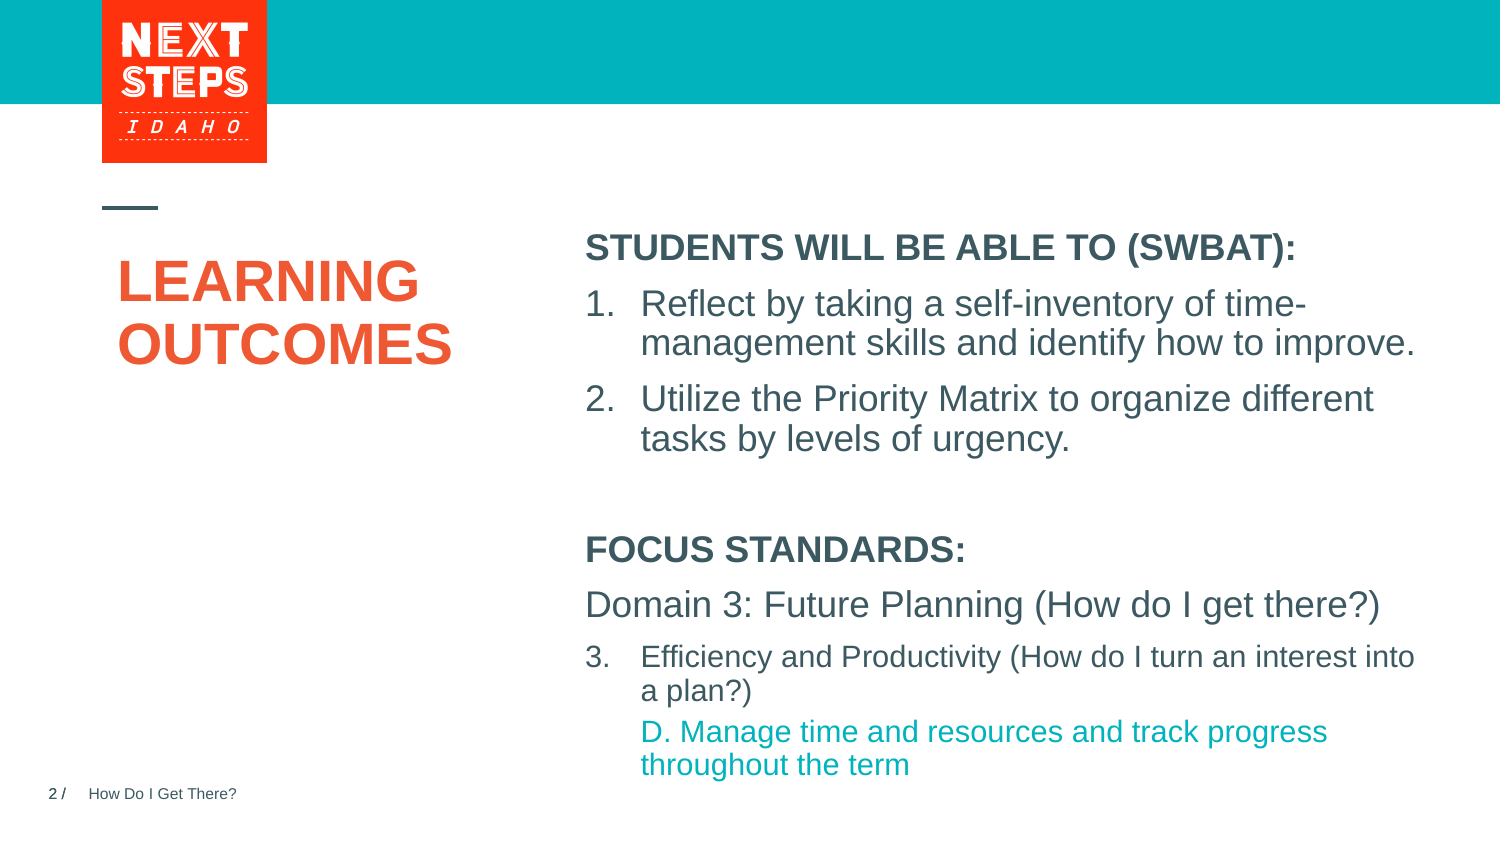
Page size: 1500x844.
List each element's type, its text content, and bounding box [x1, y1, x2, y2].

title LEARNING OUTCOMES [102, 244, 519, 731]
footer How Do I Get There? [73, 776, 468, 822]
picture [102, 0, 267, 163]
list STUDENTS WILL BE ABLE TO (SWBAT): Reflect by taking a self-inventory of time-management skills and identify how to improve. Utilize the Priority Matrix to organize different tasks by levels of urgency. FOCUS STANDARDS: Domain 3: Future Planning (How do I get there?) Efficiency and Productivity (How do I turn an interest into a plan?) D. Manage time and resources and track progress throughout the term [570, 221, 1434, 801]
